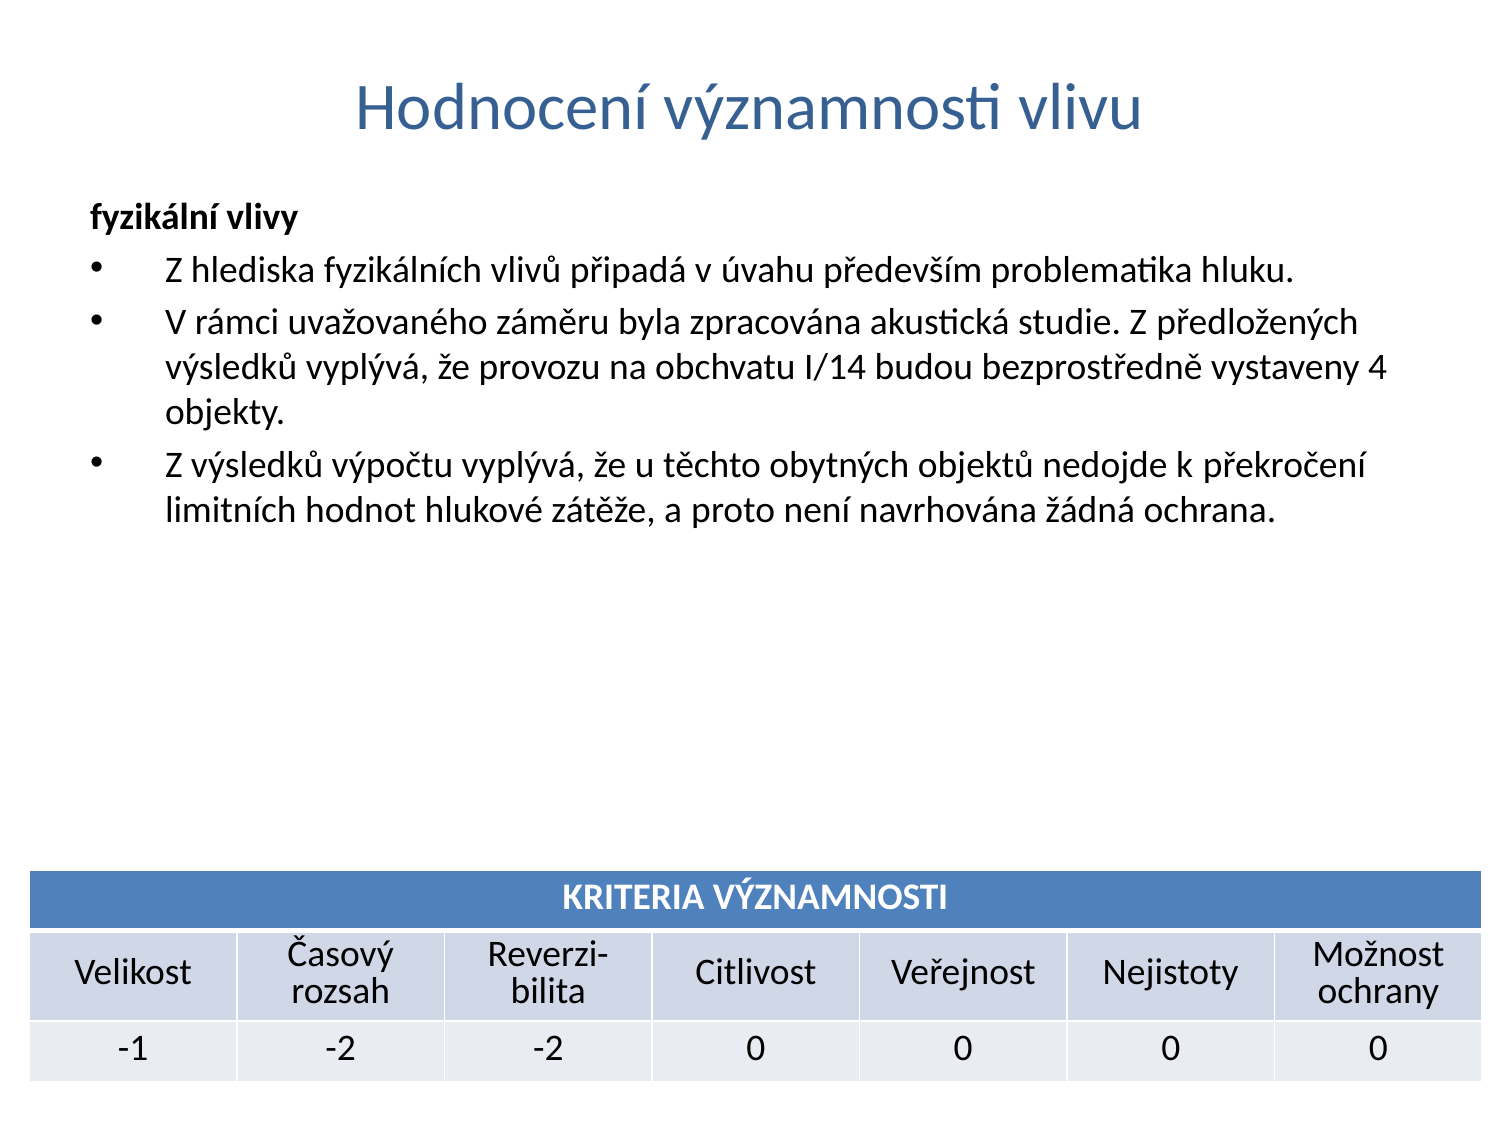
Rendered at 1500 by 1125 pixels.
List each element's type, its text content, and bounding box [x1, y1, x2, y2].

table_cell -1 [30, 1022, 236, 1081]
table_cell Velikost [30, 933, 236, 1020]
table_cell 0 [1275, 1022, 1481, 1081]
table_cell Možnost ochrany [1275, 933, 1481, 1020]
table_cell -2 [445, 1022, 651, 1081]
table_header KRITERIA VÝZNAMNOSTI [30, 871, 1481, 928]
table_cell Citlivost [653, 933, 859, 1020]
table_cell Nejistoty [1068, 933, 1274, 1020]
table_cell 0 [1068, 1022, 1274, 1081]
table_cell -2 [238, 1022, 444, 1081]
table_cell 0 [653, 1022, 859, 1081]
title Hodnocení významnosti vlivu [75, 45, 1425, 161]
table_cell Časový rozsah [238, 933, 444, 1020]
list fyzikální vlivy Z hlediska fyzikálních vlivů připadá v úvahu především problematika hluku. V rámci uvažovaného záměru byla zpracována akustická studie. Z předložených výsledků vyplývá, že provozu na obchvatu I/14 budou bezprostředně vystaveny 4 objekty. Z výsledků výpočtu vyplývá, že u těchto obytných objektů nedojde k překročení limitních hodnot hlukové zátěže, a proto není navrhována žádná ochrana. [75, 184, 1425, 835]
table_cell Veřejnost [860, 933, 1066, 1020]
table_cell 0 [860, 1022, 1066, 1081]
table_cell Reverzi-bilita [445, 933, 651, 1020]
